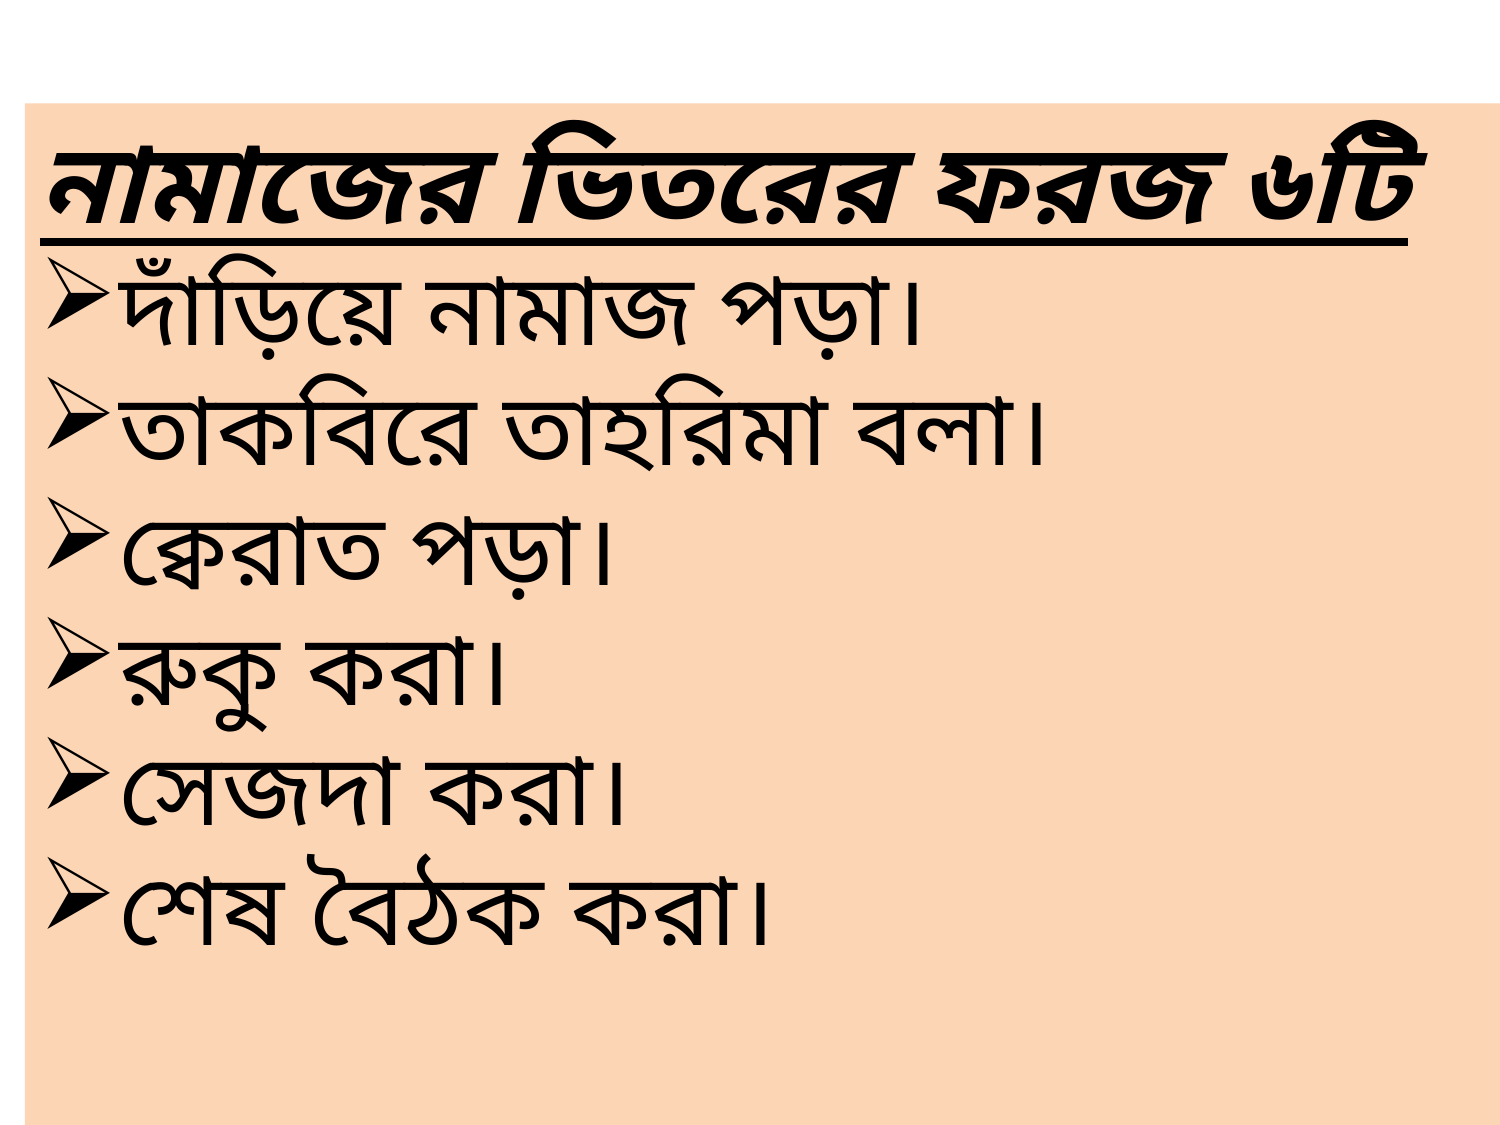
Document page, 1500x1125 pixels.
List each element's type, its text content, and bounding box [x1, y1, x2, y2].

text_box নামাজের ভিতরের ফরজ ৬টি দাঁড়িয়ে নামাজ পড়া। তাকবিরে তাহরিমা বলা। ক্বেরাত পড়া। রুকু করা। সেজদা করা। শেষ বৈঠক করা। [24, 103, 1500, 1125]
